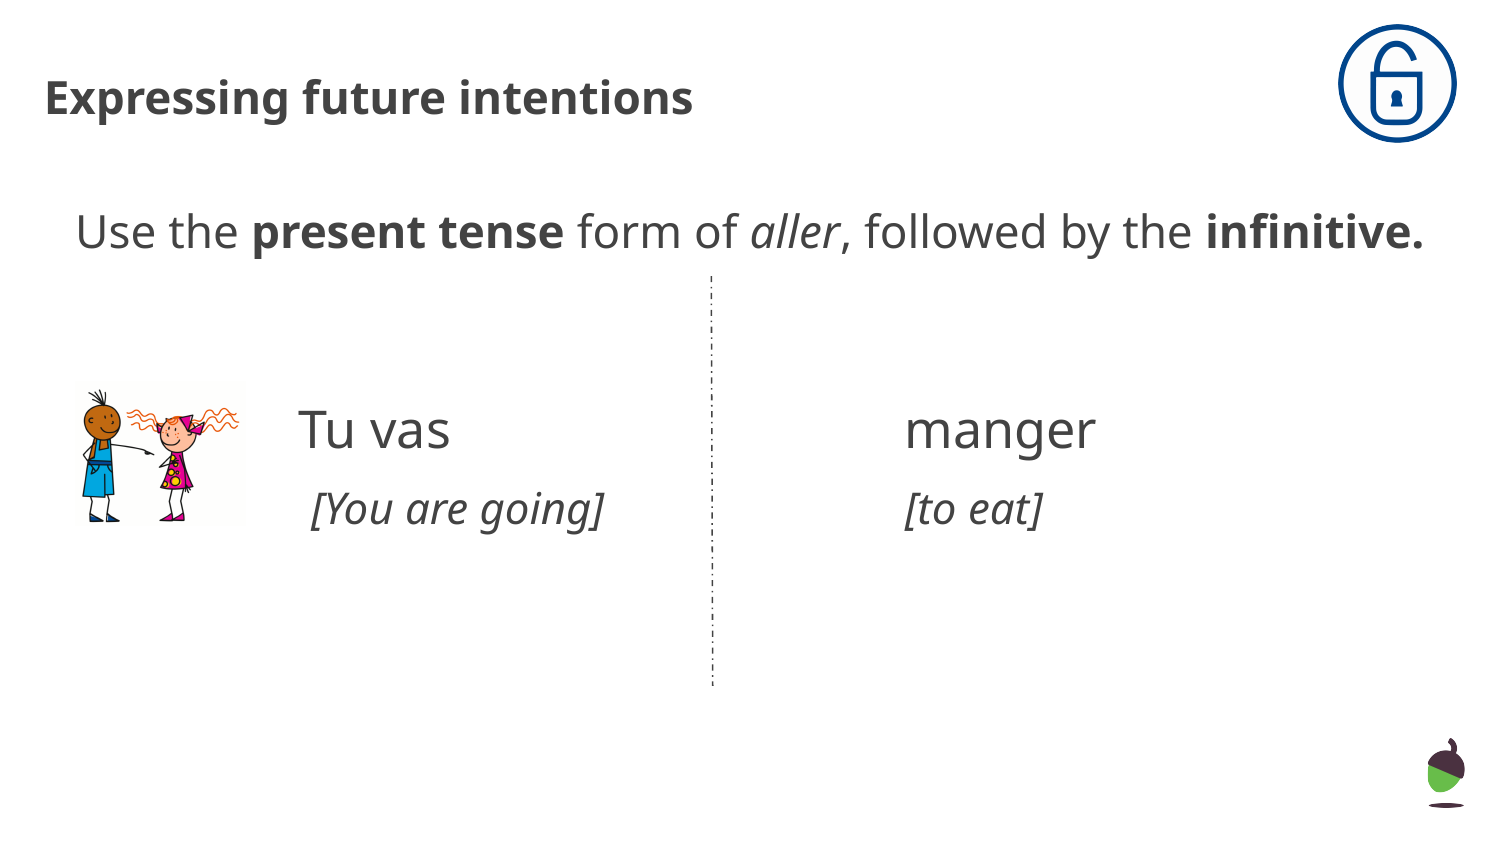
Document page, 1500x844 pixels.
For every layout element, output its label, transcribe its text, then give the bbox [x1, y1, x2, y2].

list [to eat] [904, 465, 1076, 526]
list Use the present tense form of aller, followed by the infinitive. [75, 186, 1425, 286]
list manger [904, 377, 1117, 438]
list [You are going] [311, 465, 705, 526]
picture [1337, 24, 1457, 144]
picture [1427, 738, 1465, 808]
picture [74, 381, 246, 526]
title Expressing future intentions [44, 60, 1069, 129]
list Tu vas [298, 377, 469, 438]
